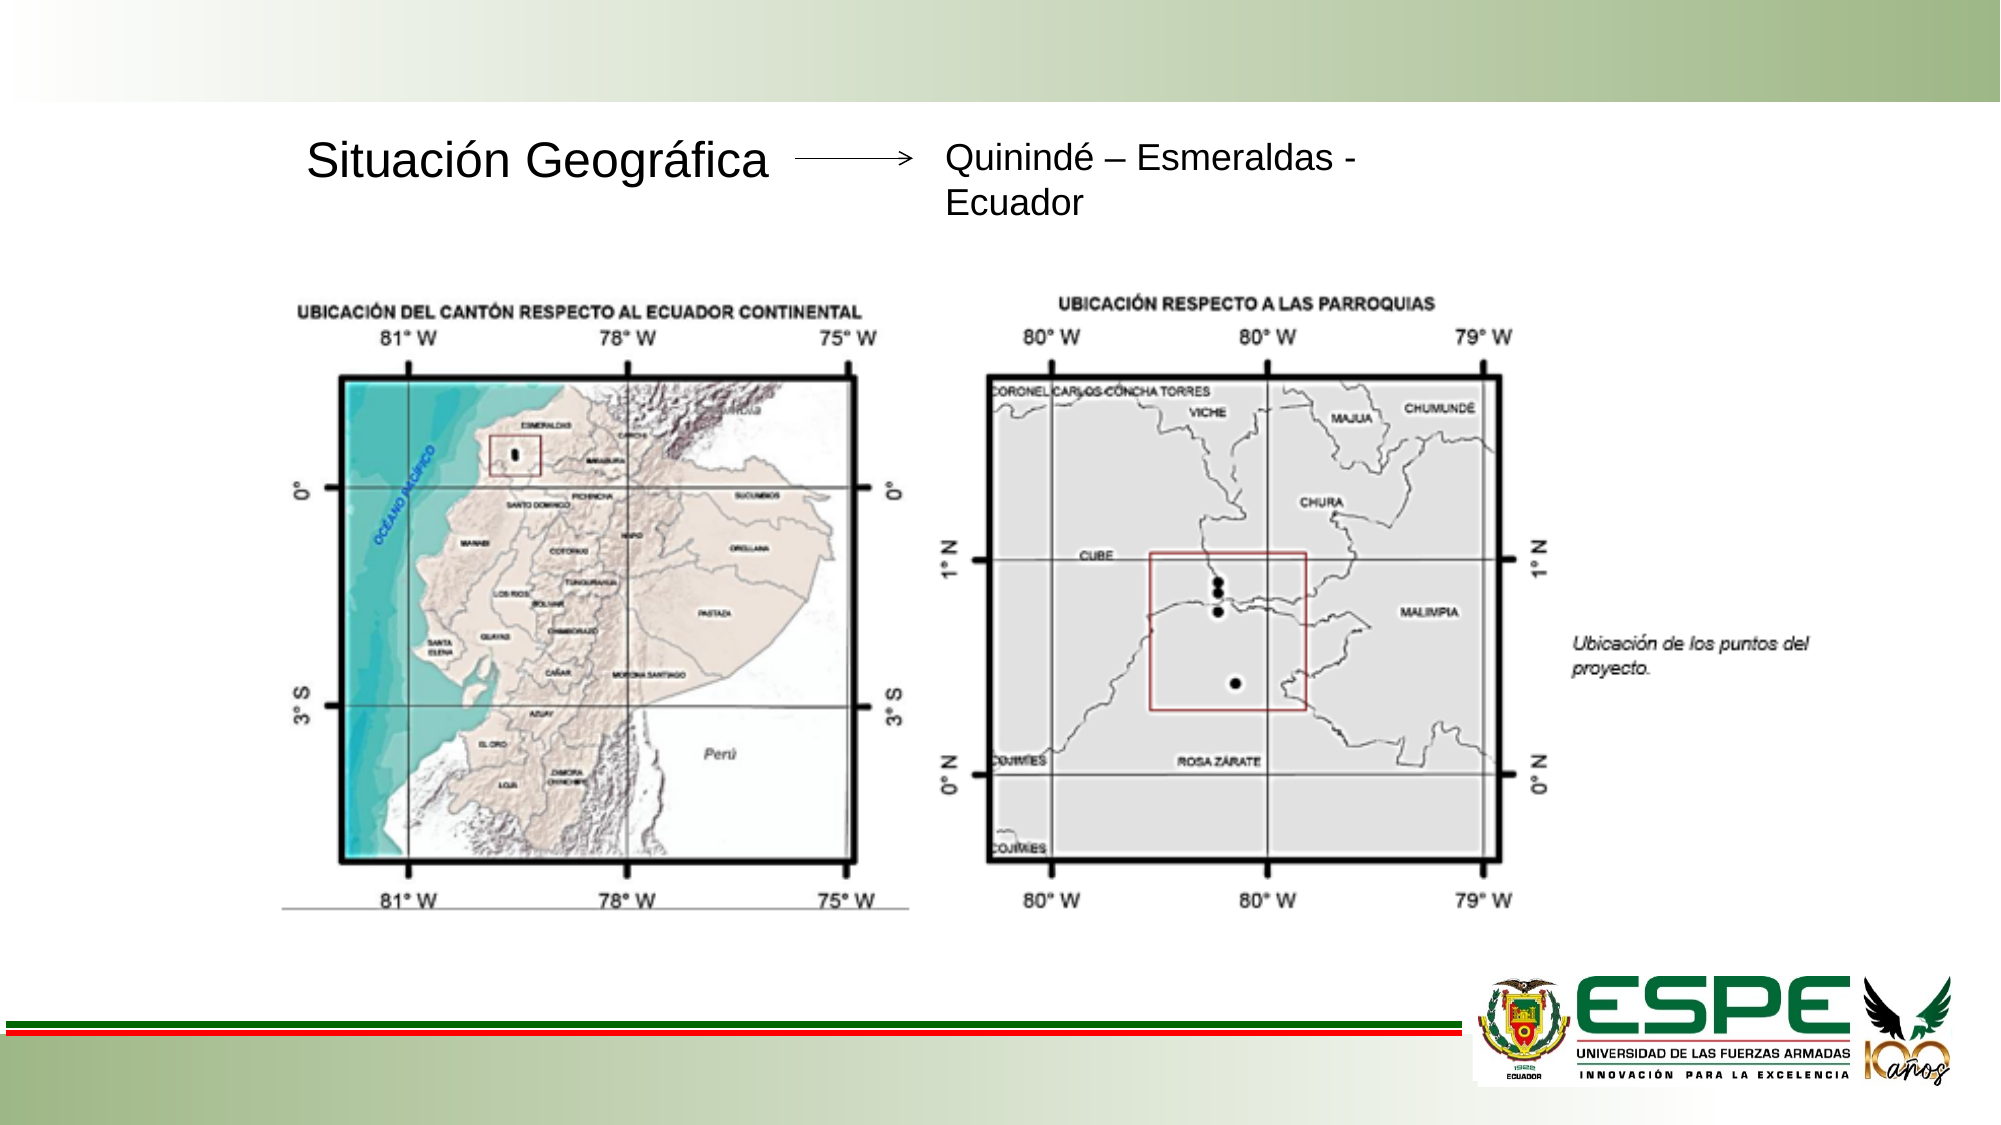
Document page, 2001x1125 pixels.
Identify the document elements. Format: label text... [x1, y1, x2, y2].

text_box Situación Geográfica [291, 120, 989, 196]
picture [1472, 975, 1977, 1088]
picture [264, 268, 1858, 950]
text_box Quinindé – Esmeraldas - Ecuador [930, 125, 1473, 230]
